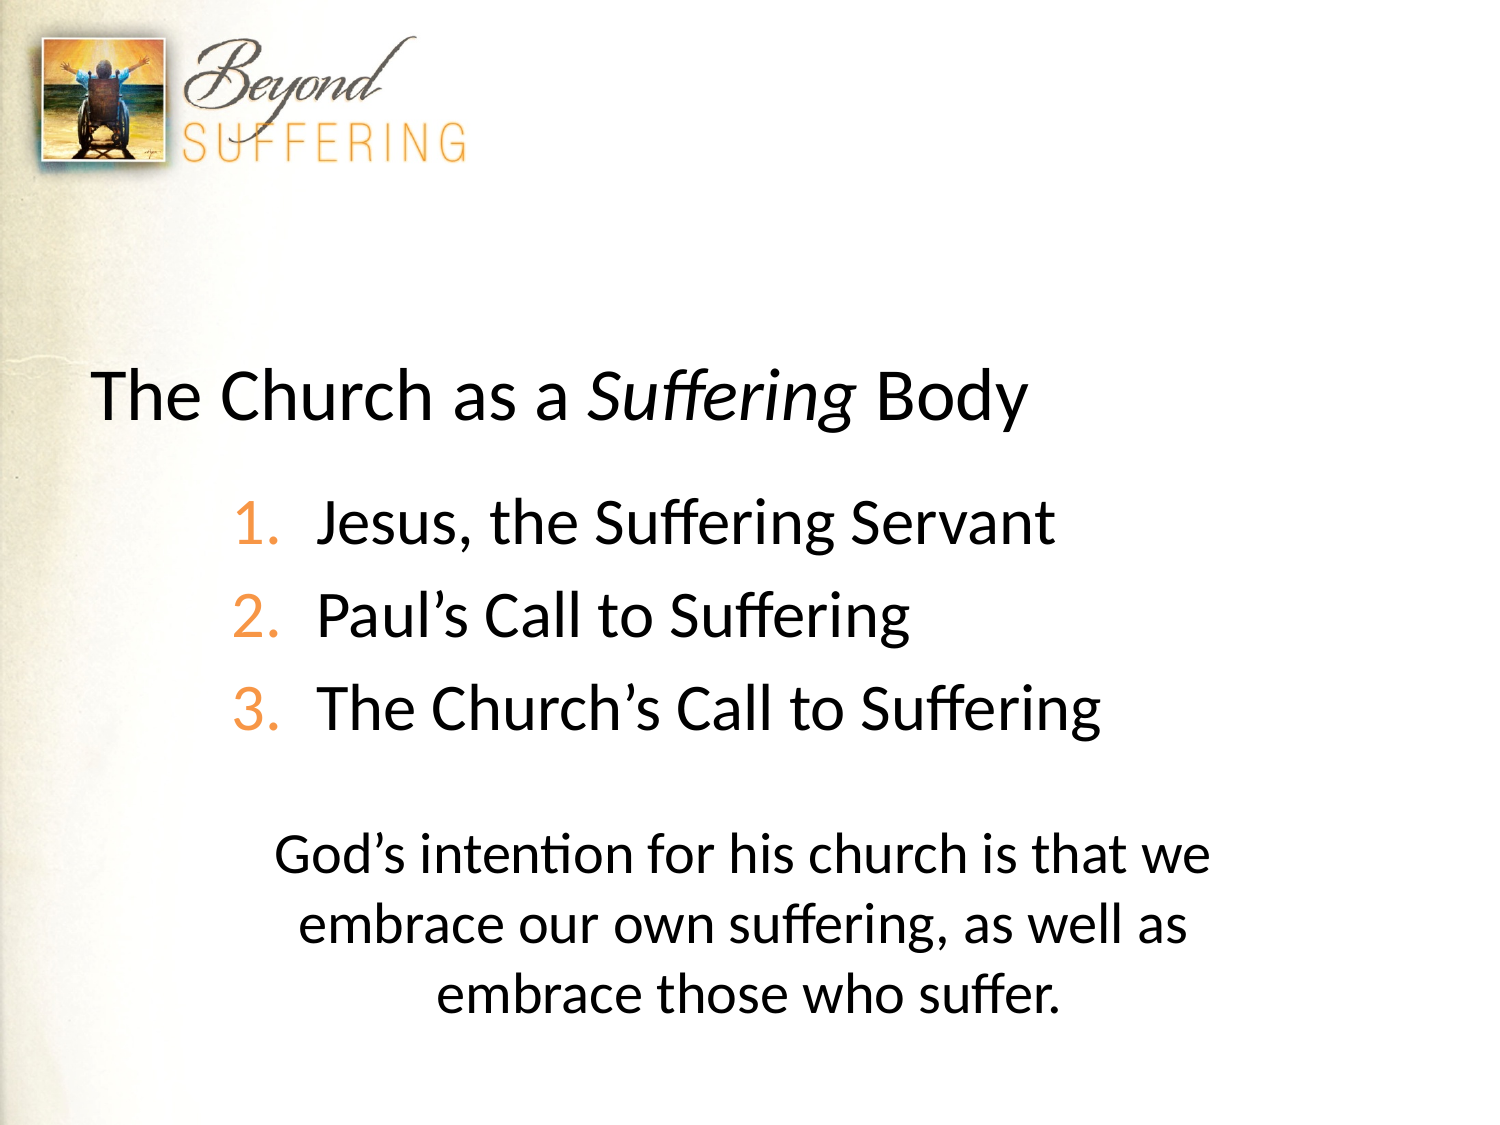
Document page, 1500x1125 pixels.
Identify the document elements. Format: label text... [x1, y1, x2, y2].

text_box God’s intention for his church is that we embrace our own suffering, as well as embrace those who suffer. [503, 737, 1500, 1033]
picture [0, 0, 499, 1125]
list The Church as a Suffering Body Jesus, the Suffering Servant Paul’s Call to Suffering The Church’s Call to Suffering [503, 337, 1426, 737]
